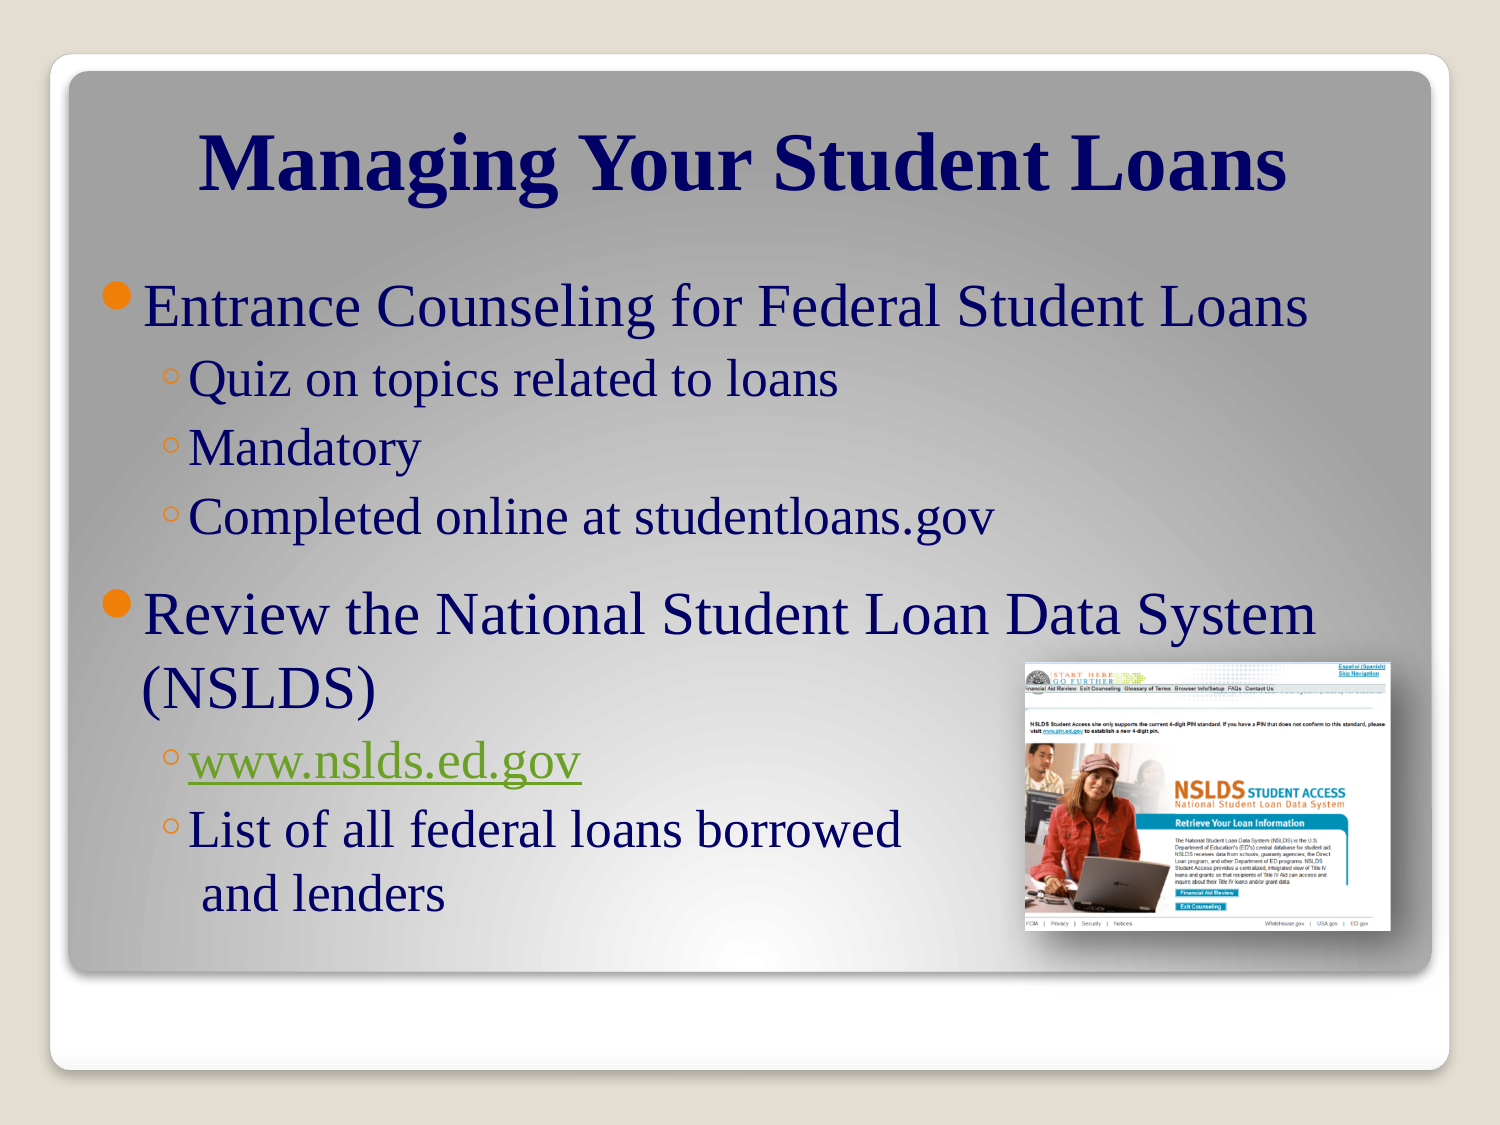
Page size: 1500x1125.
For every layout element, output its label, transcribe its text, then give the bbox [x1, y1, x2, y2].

picture [1024, 662, 1391, 931]
list Entrance Counseling for Federal Student Loans Quiz on topics related to loans Mandatory Completed online at studentloans.gov Review the National Student Loan Data System (NSLDS) www.nslds.ed.gov List of all federal loans borrowed and lenders [68, 249, 1419, 938]
title Managing Your Student Loans [68, 99, 1419, 249]
